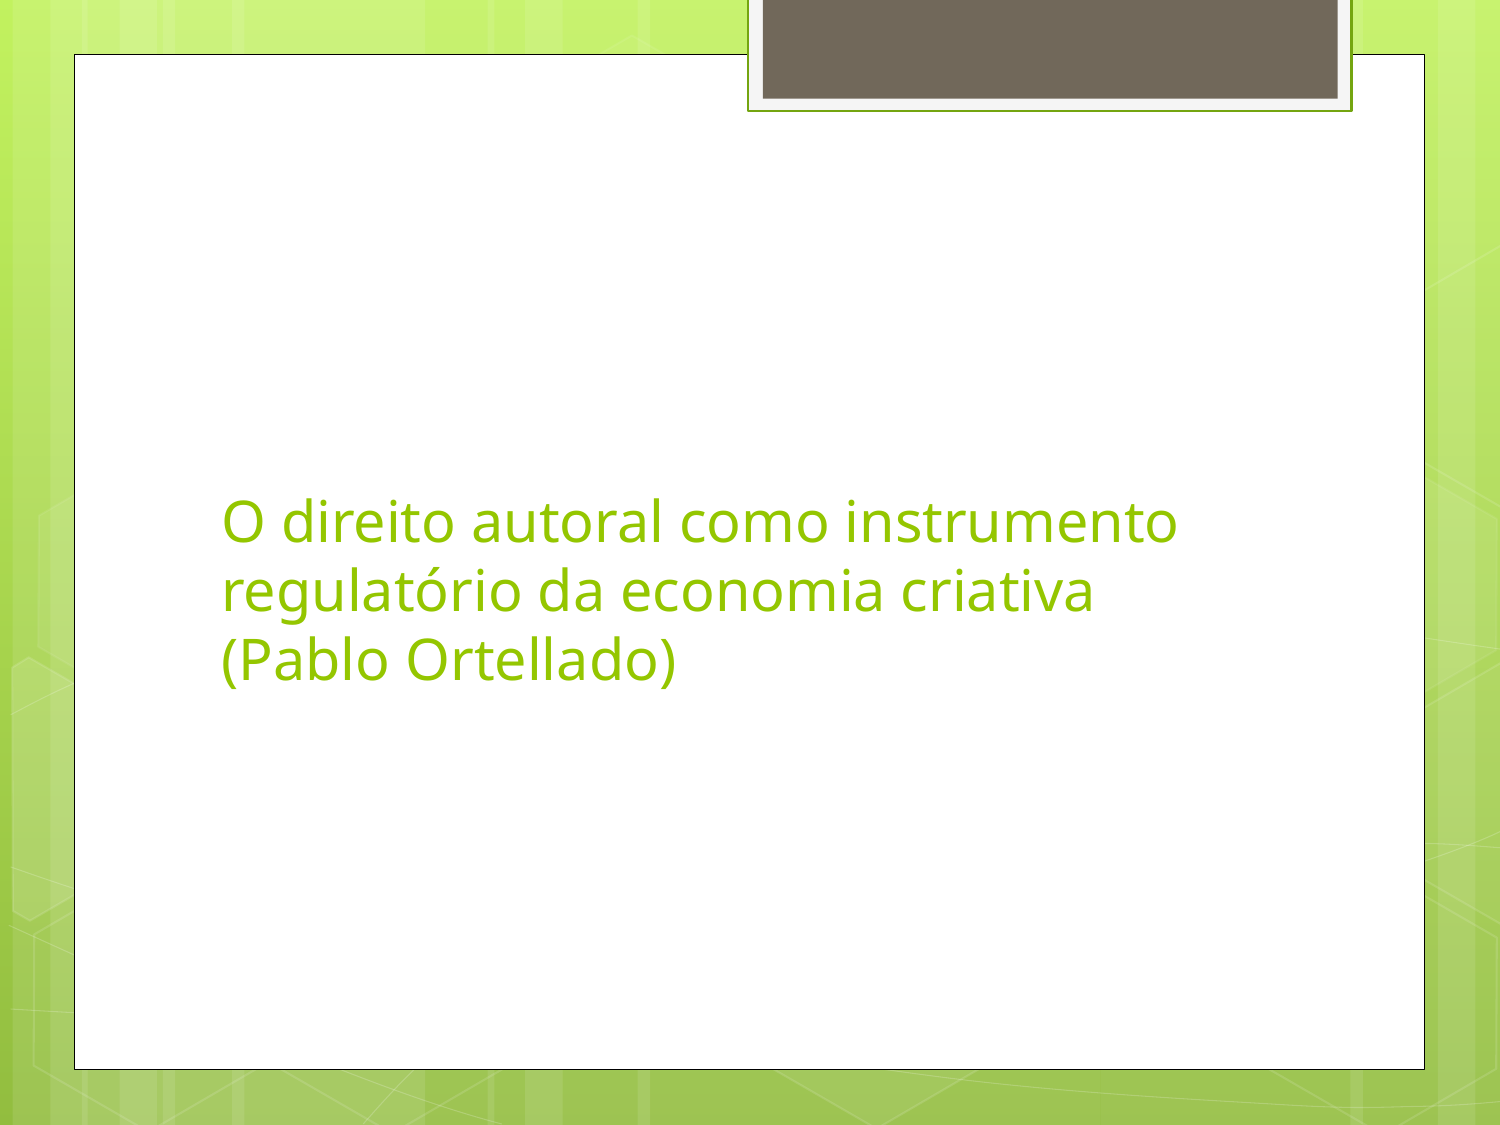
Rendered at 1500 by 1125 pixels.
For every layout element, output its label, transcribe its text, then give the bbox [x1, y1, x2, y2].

title O direito autoral como instrumento regulatório da economia criativa (Pablo Ortellado) [206, 475, 1296, 700]
